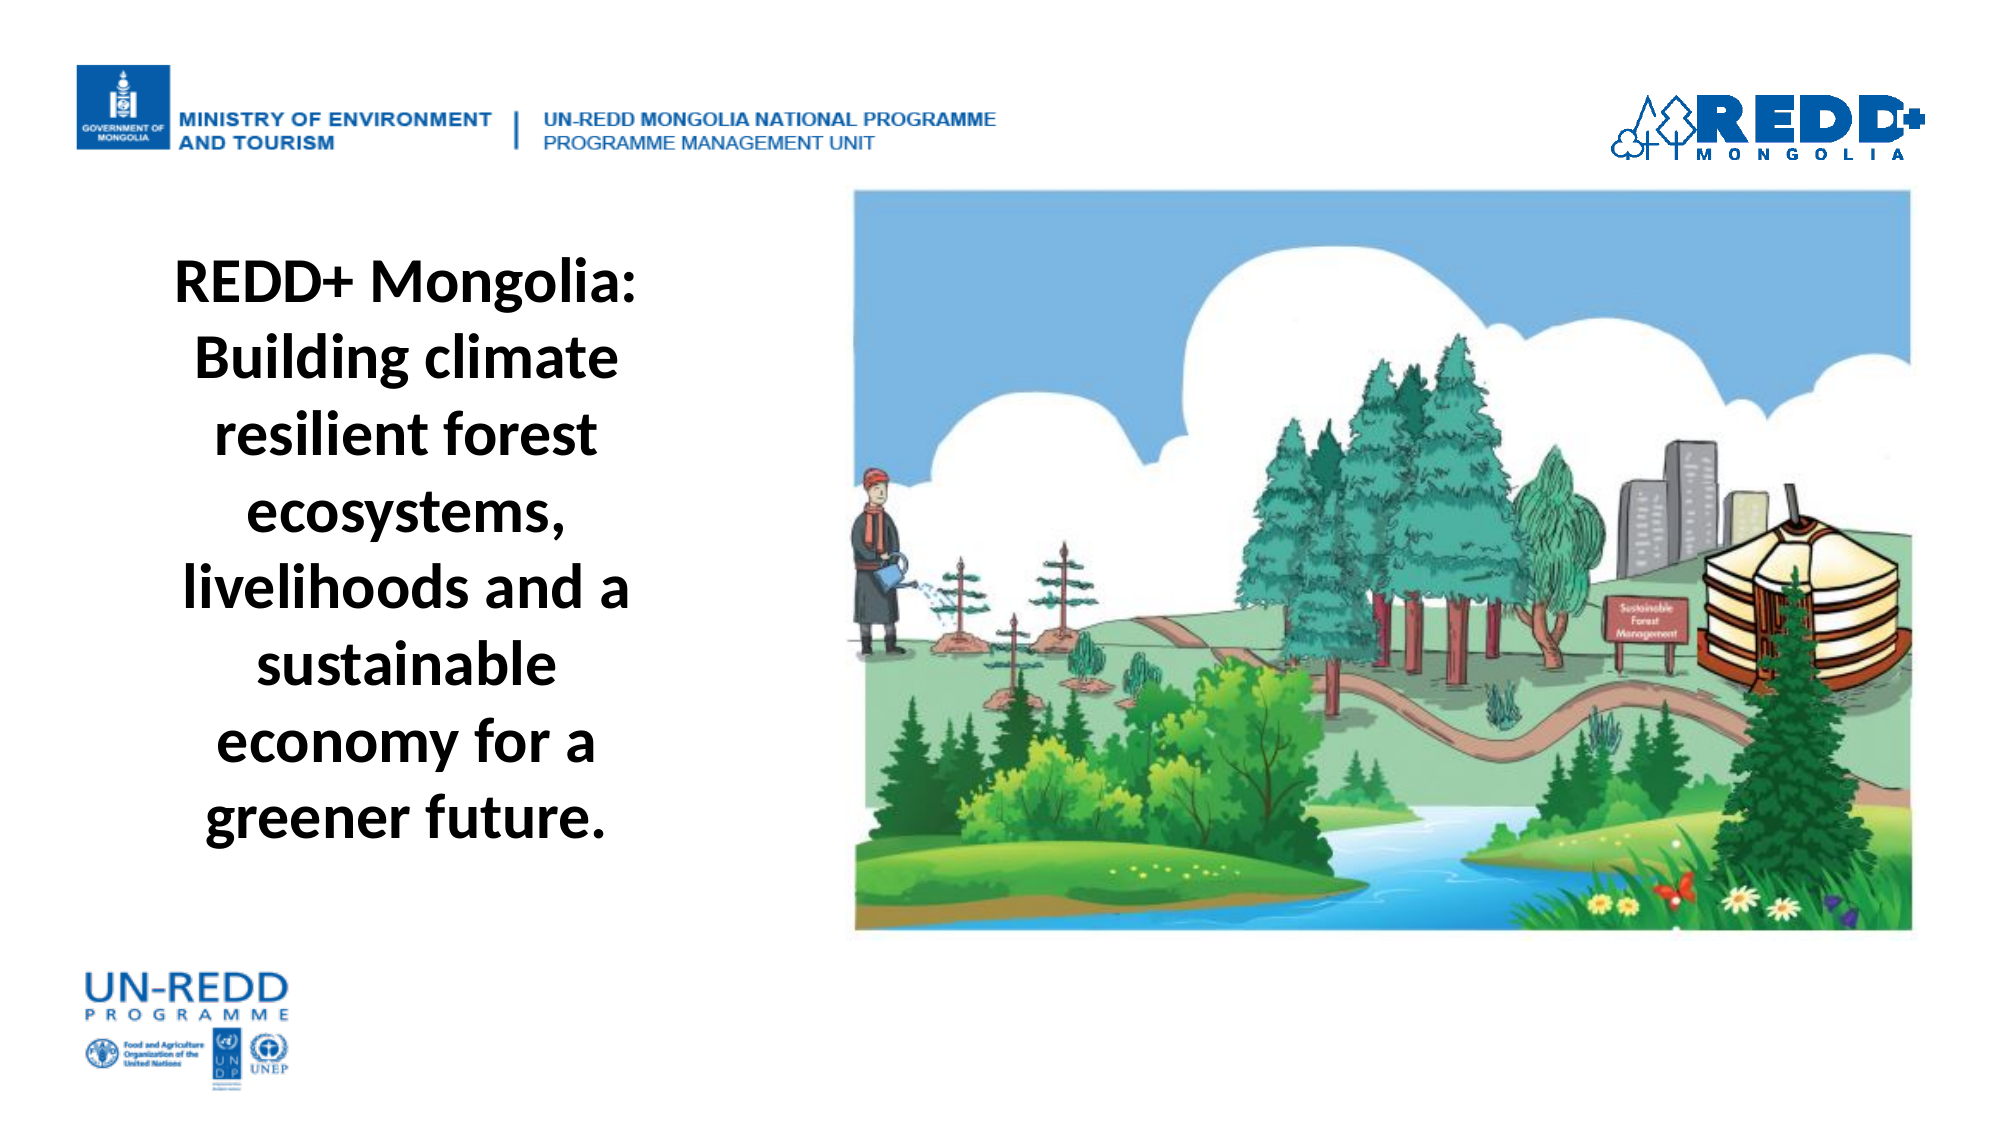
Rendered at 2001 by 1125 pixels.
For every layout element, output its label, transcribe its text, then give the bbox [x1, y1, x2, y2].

picture [64, 962, 301, 1100]
title REDD+ Mongolia: Building climate resilient forest ecosystems, livelihoods and a sustainable economy for a greener future. [121, 230, 693, 936]
picture [1611, 95, 1925, 160]
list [845, 185, 1921, 942]
picture [69, 58, 1003, 157]
